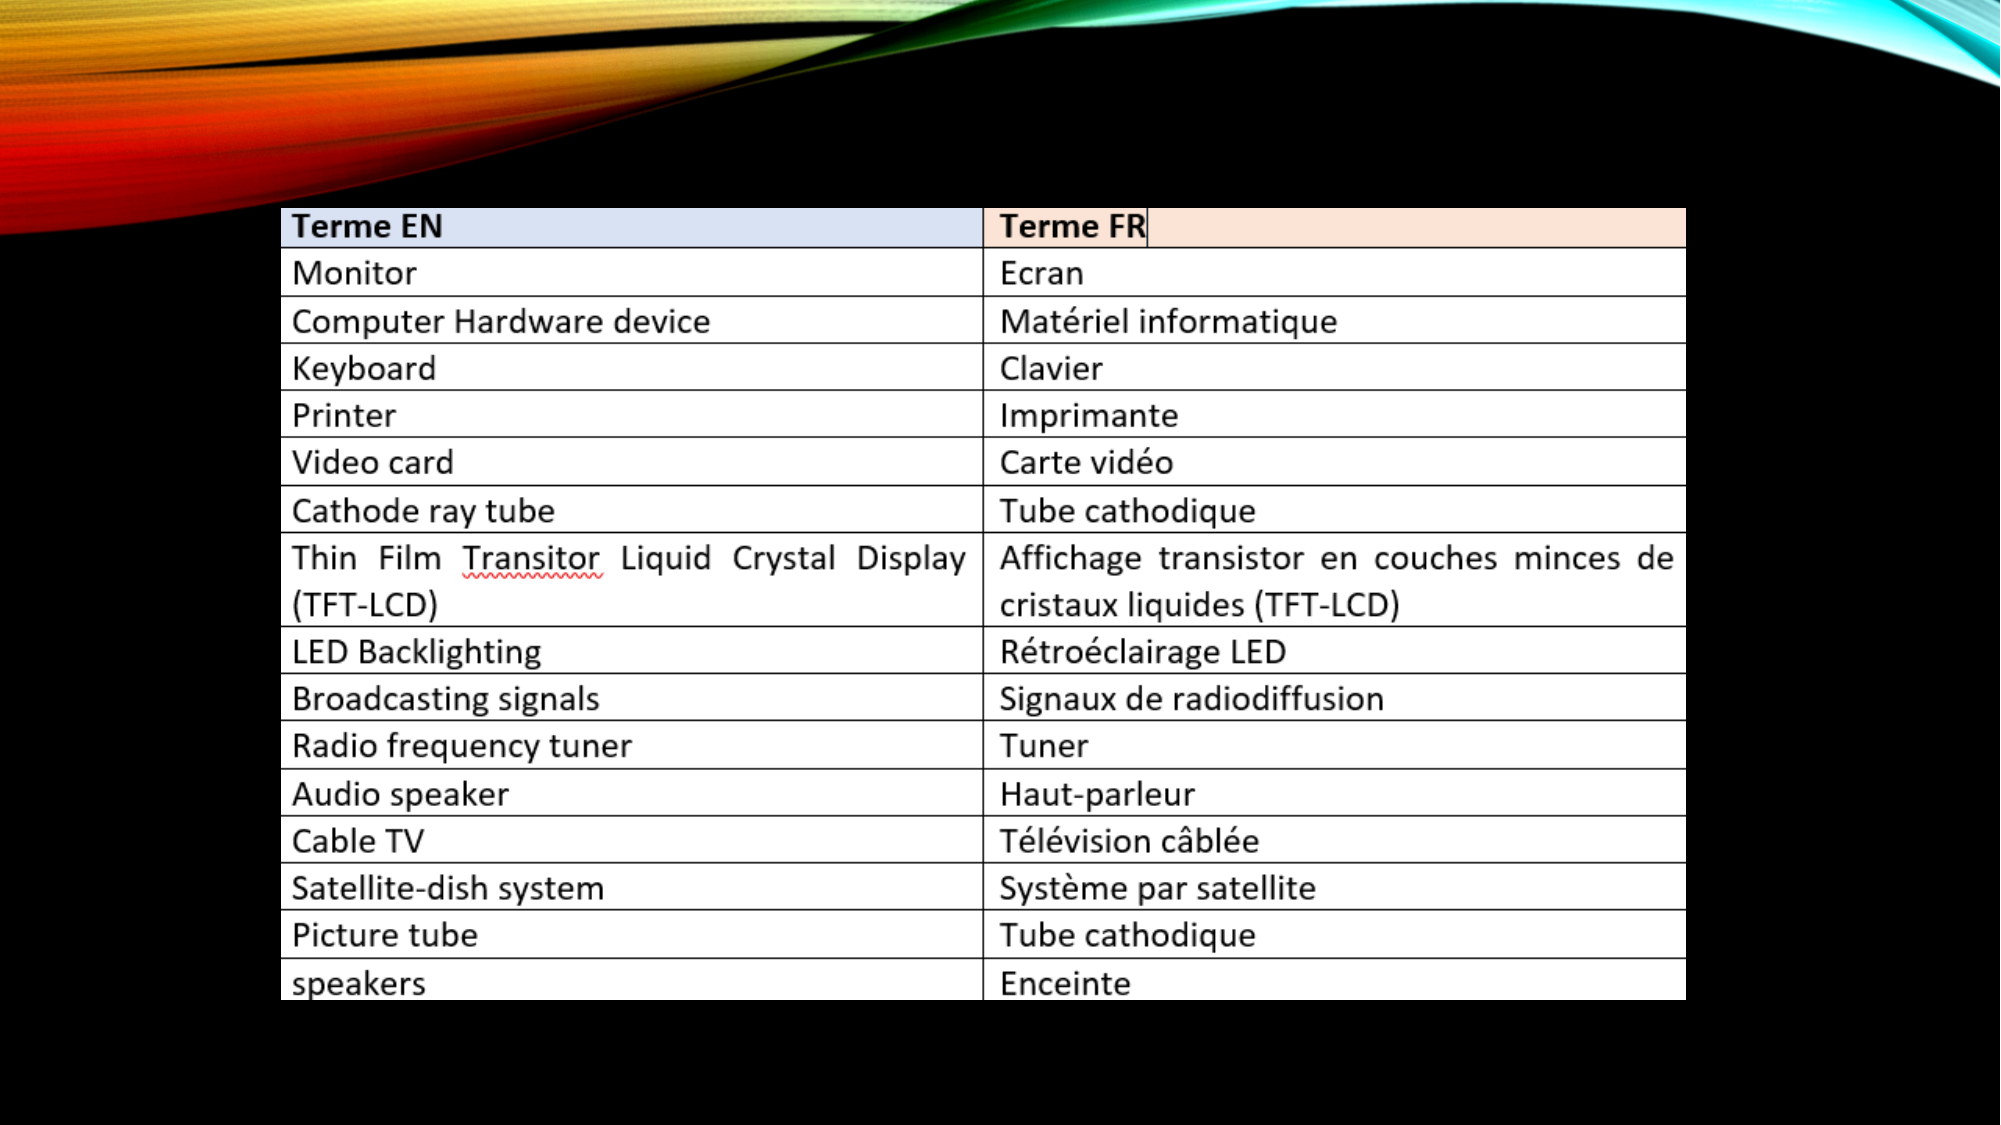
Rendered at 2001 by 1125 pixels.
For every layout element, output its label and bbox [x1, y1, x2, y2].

picture [0, 0, 2000, 1000]
